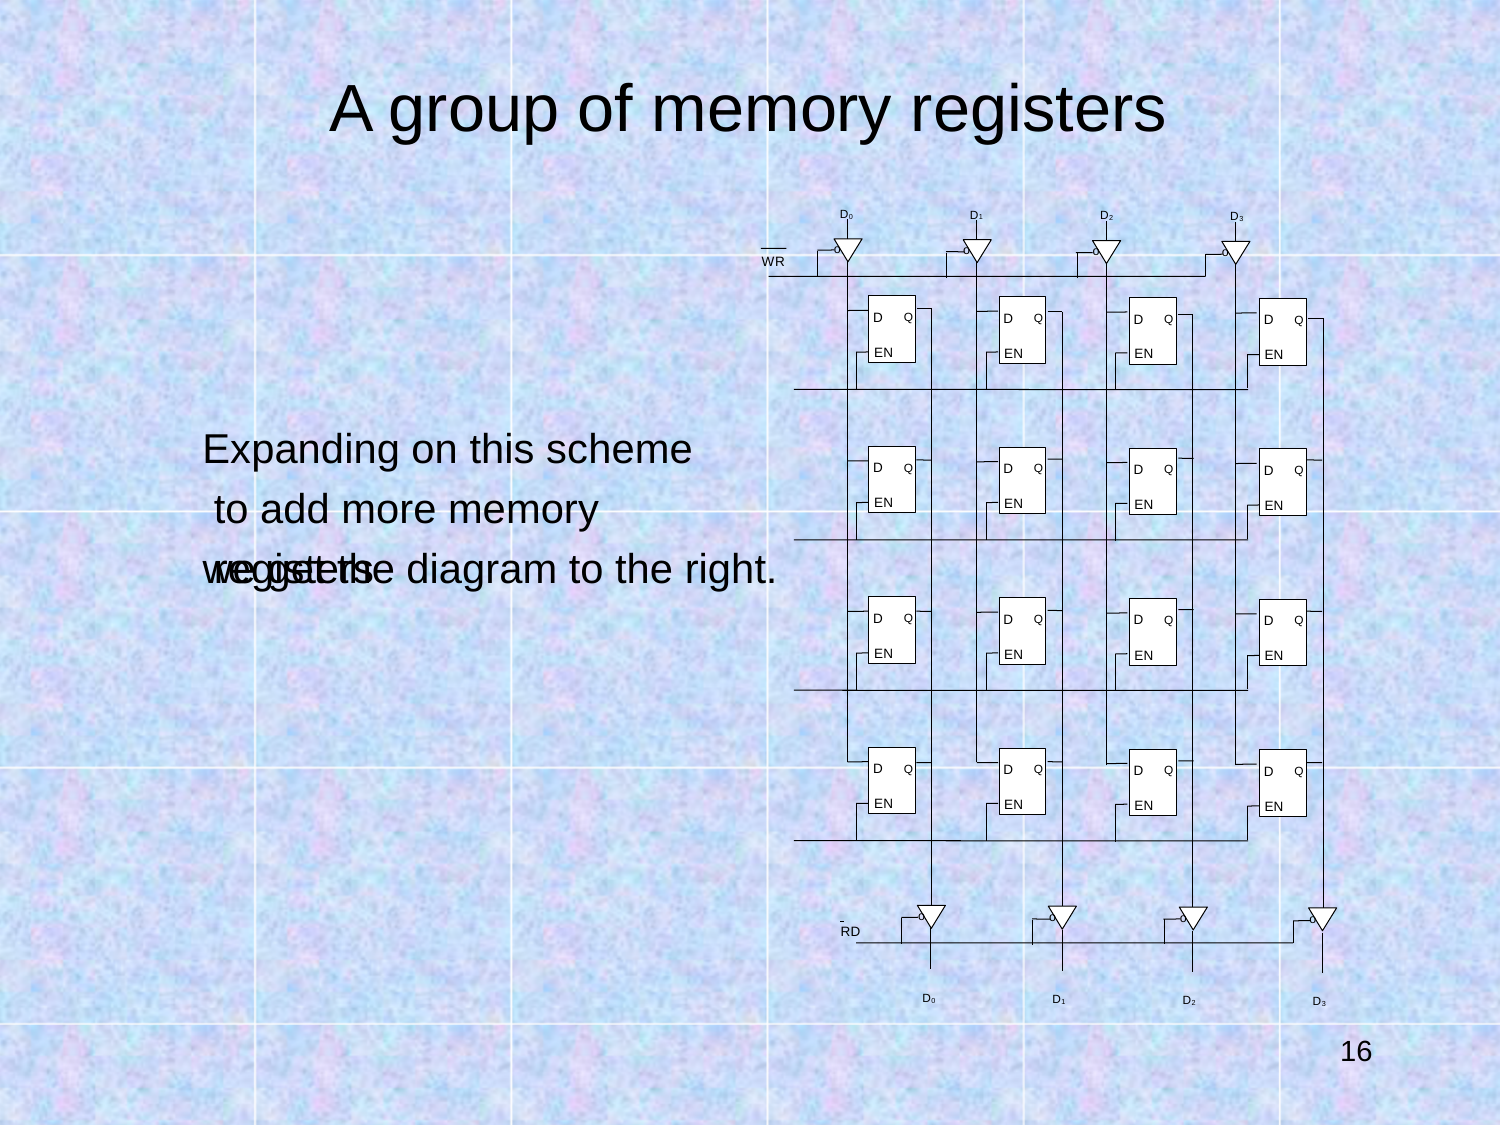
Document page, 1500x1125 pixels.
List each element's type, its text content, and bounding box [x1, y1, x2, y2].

text_box D1 [1050, 984, 1069, 1002]
text_box [1259, 298, 1307, 366]
text_box we get the diagram to the right. [200, 541, 779, 594]
text_box [917, 905, 946, 929]
text_box Expanding on this scheme to add more memory registers [200, 411, 740, 534]
text_box D1 [967, 199, 987, 217]
picture [0, 0, 1500, 1125]
text_box [1092, 240, 1121, 263]
text_box o [1090, 243, 1102, 261]
text_box [1259, 448, 1307, 516]
text_box [1221, 241, 1250, 264]
text_box EN [1132, 796, 1156, 816]
text_box [1308, 907, 1337, 931]
text_box [1129, 598, 1177, 666]
text_box EN [1262, 346, 1287, 365]
text_box D0 [920, 983, 939, 1001]
text_box o [916, 907, 928, 925]
text_box EN [1262, 647, 1287, 666]
text_box D Q [1001, 754, 1047, 773]
text_box [868, 596, 916, 664]
text_box D2 [1098, 200, 1117, 218]
text_box EN [872, 494, 896, 513]
text_box EN [1002, 344, 1026, 363]
text_box EN [1132, 345, 1156, 364]
text_box o [1219, 244, 1232, 262]
text_box o [1307, 910, 1319, 928]
text_box D3 [1228, 201, 1247, 219]
text_box [999, 296, 1046, 364]
text_box [1129, 749, 1177, 816]
text_box D Q [871, 753, 917, 772]
text_box [1129, 448, 1177, 515]
text_box RD [838, 923, 864, 942]
text_box [999, 748, 1046, 815]
text_box [868, 295, 916, 363]
text_box [837, 907, 868, 925]
text_box D Q [871, 603, 917, 622]
text_box [999, 447, 1046, 514]
text_box D0 [837, 198, 857, 216]
text_box EN [1132, 646, 1156, 665]
text_box EN [1132, 495, 1156, 515]
title A group of memory registers [144, 64, 1356, 146]
text_box [1259, 749, 1307, 817]
text_box D Q [1131, 303, 1177, 323]
text_box D Q [1261, 455, 1307, 474]
text_box EN [1002, 645, 1026, 664]
text_box EN [1262, 496, 1287, 516]
text_box [963, 239, 992, 263]
text_box o [1178, 909, 1190, 927]
text_box [1179, 907, 1208, 930]
text_box EN [872, 795, 896, 814]
text_box [868, 446, 916, 513]
text_box [999, 597, 1046, 665]
text_box EN [1262, 797, 1287, 816]
text_box EN [872, 644, 896, 664]
text_box o [831, 240, 844, 258]
text_box D2 [1180, 985, 1199, 1003]
text_box D Q [1131, 454, 1177, 473]
text_box [1048, 906, 1077, 930]
text_box D Q [1131, 755, 1177, 774]
text_box [1259, 599, 1307, 666]
text_box o [1047, 909, 1059, 927]
text_box D Q [1261, 756, 1307, 775]
text_box EN [1002, 796, 1026, 815]
text_box [868, 747, 916, 814]
text_box [1129, 297, 1177, 365]
text_box WR [759, 252, 789, 271]
text_box o [961, 241, 973, 259]
text_box [834, 238, 863, 262]
text_box D Q [1001, 453, 1047, 472]
text_box D Q [1001, 303, 1047, 322]
text_box D Q [1131, 604, 1177, 624]
text_box D Q [1261, 304, 1307, 323]
text_box D Q [871, 302, 917, 321]
text_box D Q [1001, 603, 1047, 623]
text_box EN [872, 343, 896, 363]
text_box D3 [1310, 985, 1329, 1003]
text_box EN [1002, 495, 1026, 514]
text_box D Q [1261, 605, 1307, 624]
slide_number 10 [1336, 1031, 1377, 1069]
text_box D Q [871, 452, 917, 471]
